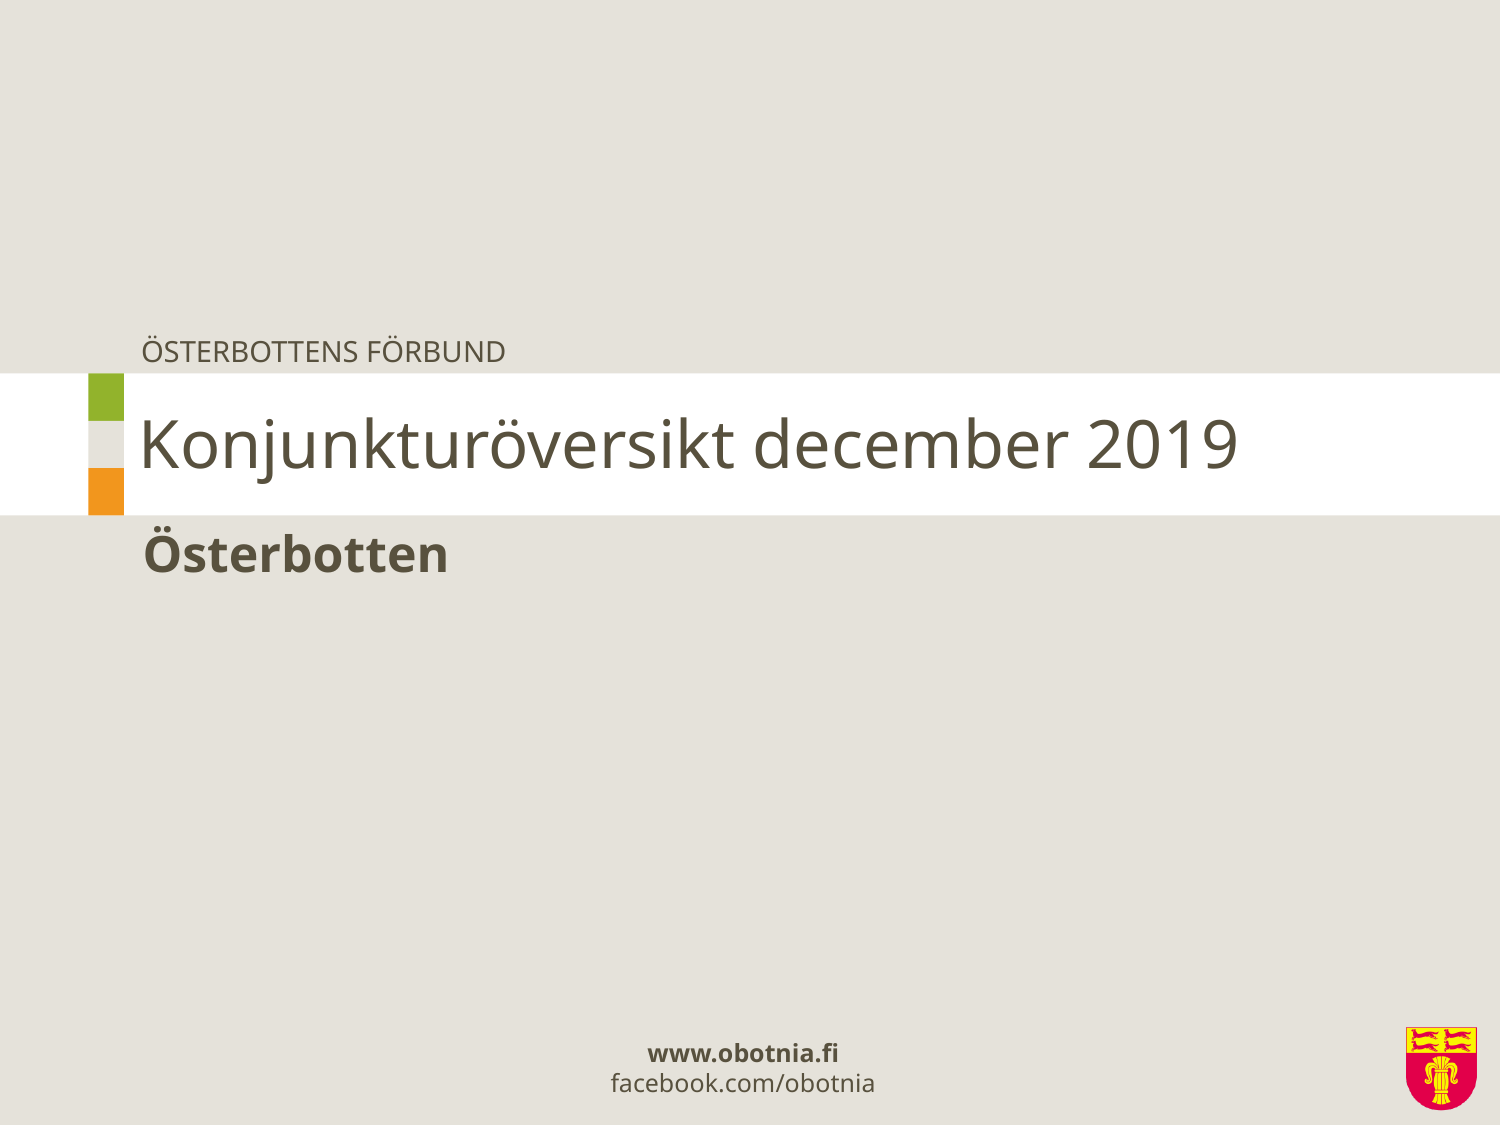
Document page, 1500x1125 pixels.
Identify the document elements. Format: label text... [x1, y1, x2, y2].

title Konjunkturöversikt december 2019 [123, 395, 1475, 489]
picture [1387, 1023, 1495, 1114]
list Österbotten [127, 514, 1478, 599]
